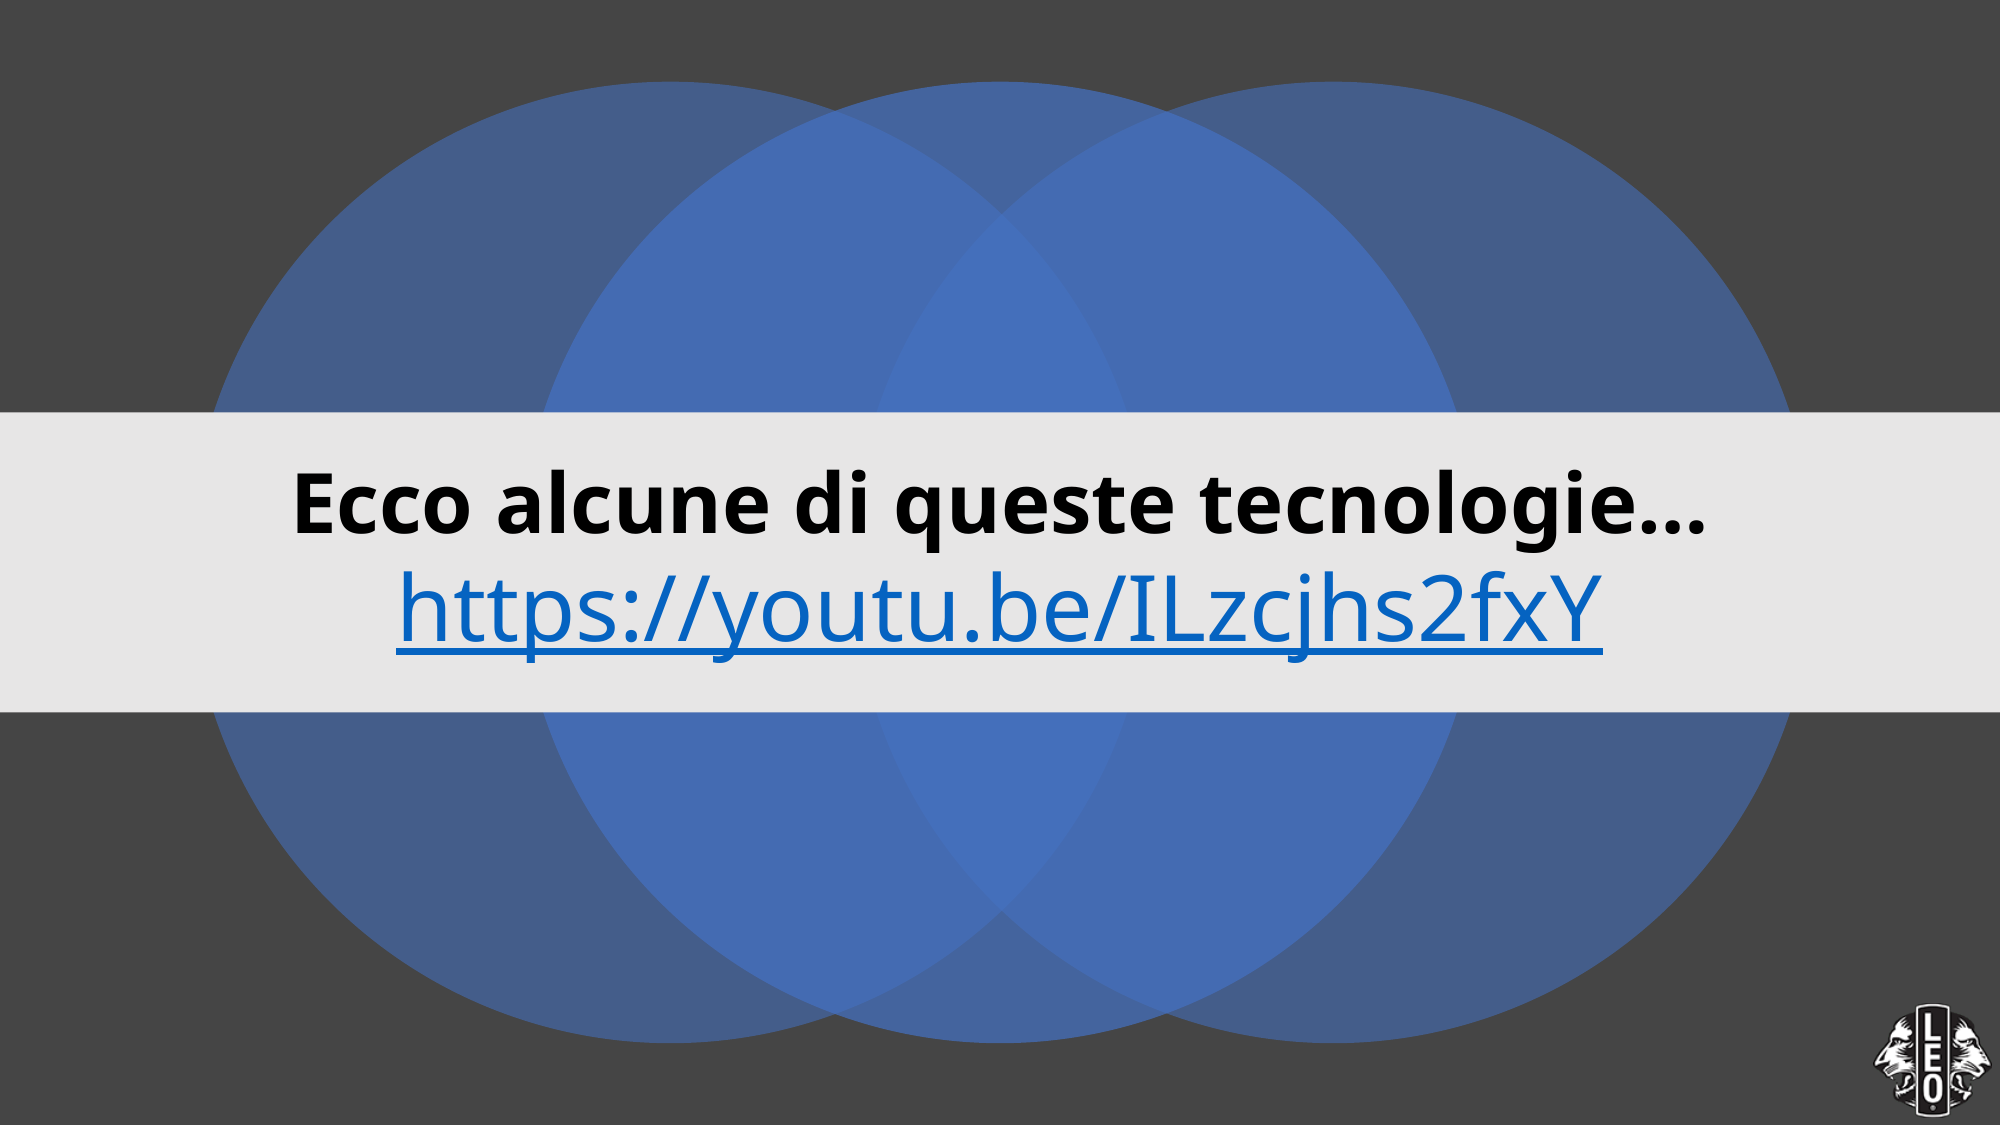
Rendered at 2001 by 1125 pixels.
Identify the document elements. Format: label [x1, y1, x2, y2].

text_box [1814, 411, 2000, 713]
text_box [189, 81, 1814, 1044]
picture [1873, 1003, 1992, 1118]
text_box [0, 411, 189, 713]
